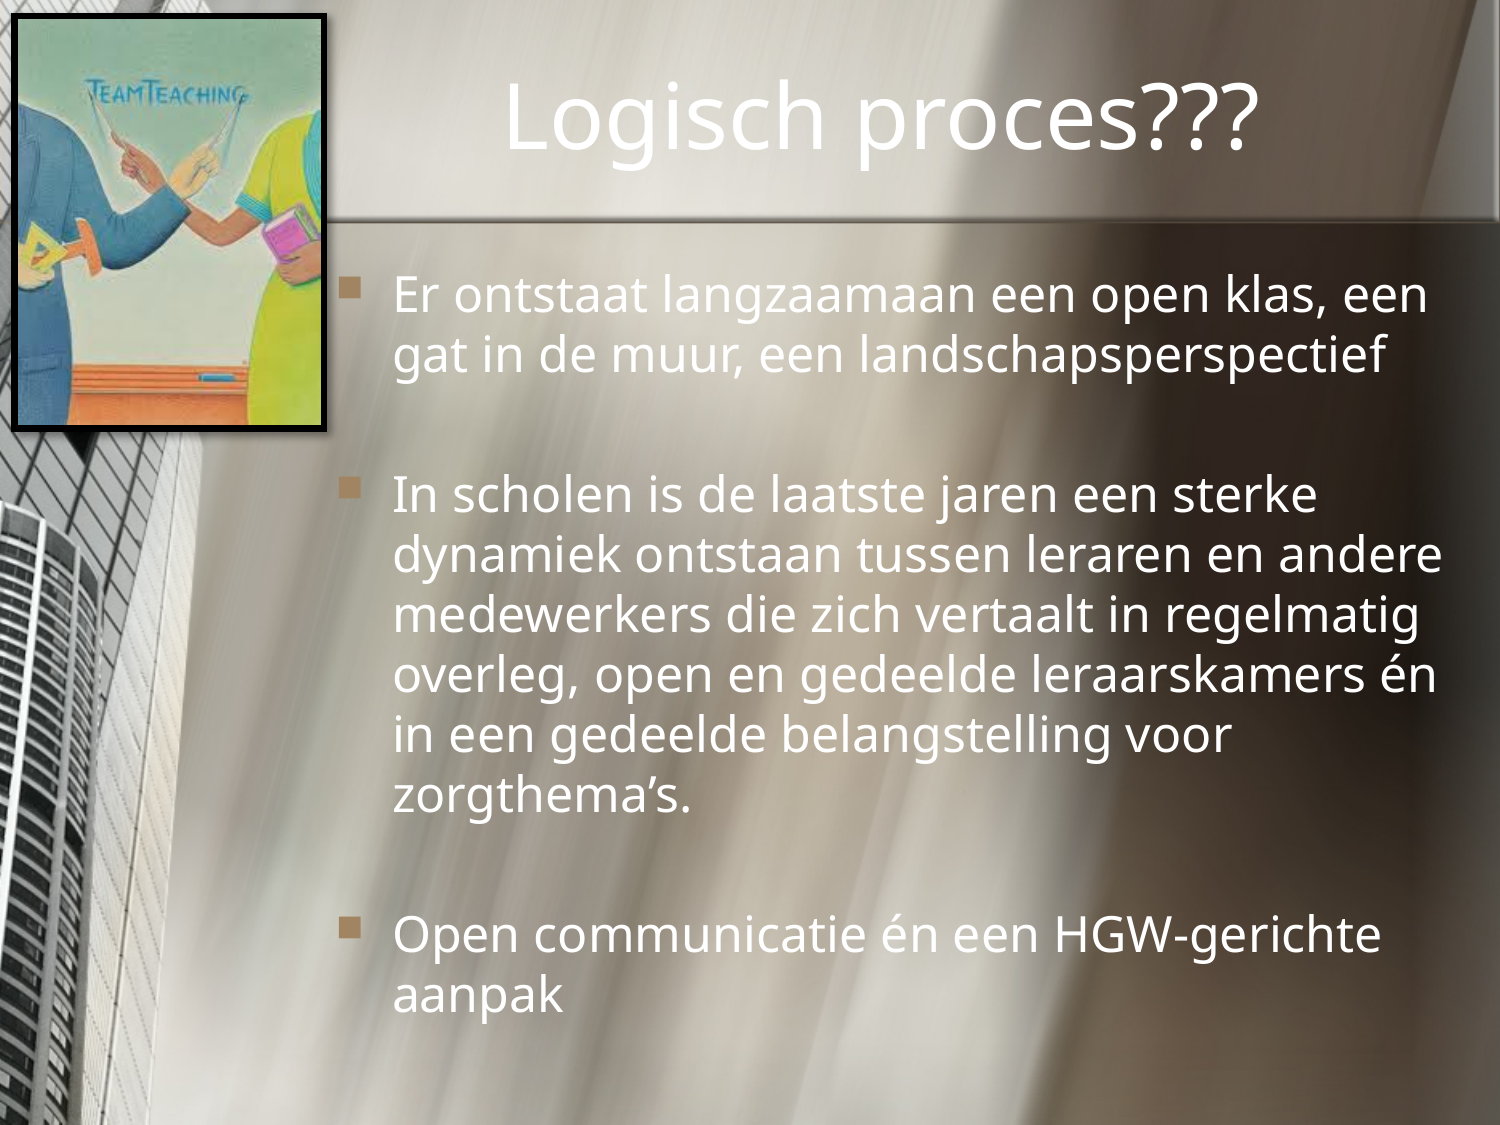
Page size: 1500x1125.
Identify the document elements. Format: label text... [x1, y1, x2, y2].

list Er ontstaat langzaamaan een open klas, een gat in de muur, een landschapsperspectief In scholen is de laatste jaren een sterke dynamiek ontstaan tussen leraren en andere medewerkers die zich vertaalt in regelmatig overleg, open en gedeelde leraarskamers én in een gedeelde belangstelling voor zorgthema’s. Open communicatie én een HGW-gerichte aanpak [320, 255, 1475, 1106]
title Logisch proces??? [338, 37, 1475, 175]
picture [0, 0, 1500, 1125]
